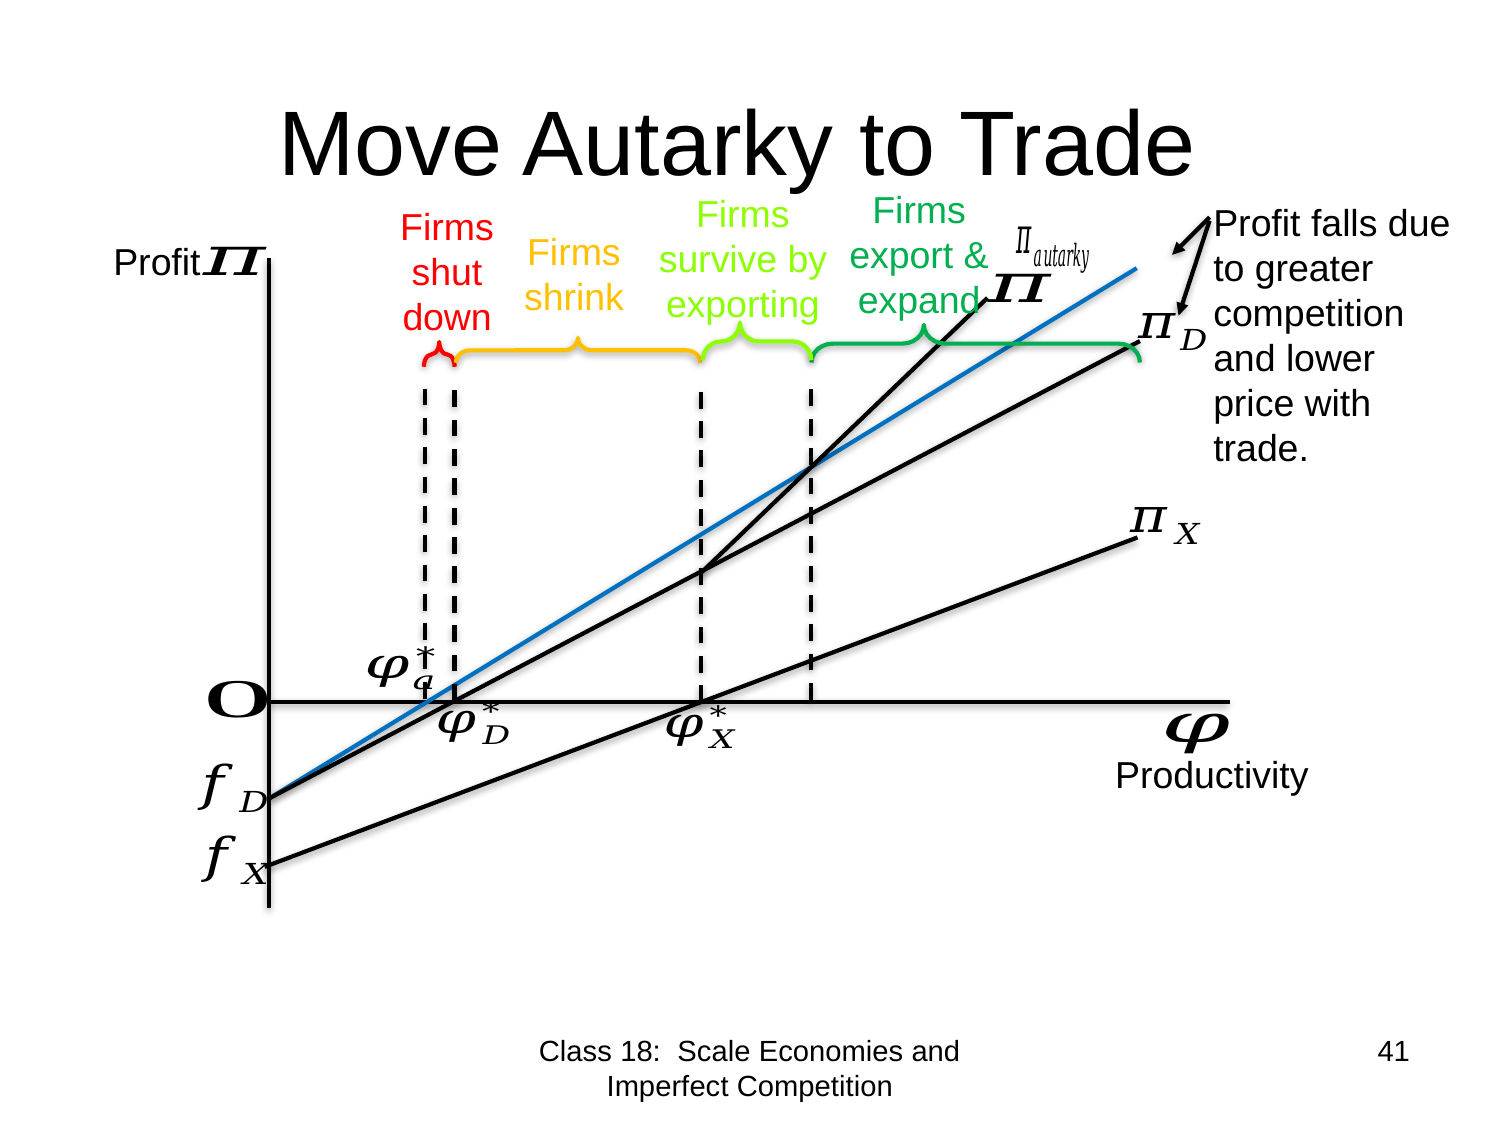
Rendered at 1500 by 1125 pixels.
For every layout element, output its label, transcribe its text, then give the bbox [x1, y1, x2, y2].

slide_number 41 [1074, 1024, 1426, 1103]
text_box Firms shut down [357, 195, 537, 266]
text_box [1171, 216, 1210, 256]
text_box Firms survive by exporting [643, 182, 843, 266]
text_box Profit falls due to greater competition and lower price with trade. [1198, 191, 1470, 477]
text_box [269, 267, 1137, 340]
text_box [699, 297, 988, 574]
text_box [269, 340, 1141, 799]
footer Class 18: Scale Economies and Imperfect Competition [512, 1024, 988, 1103]
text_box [1178, 220, 1210, 316]
title Move Autarky to Trade [74, 44, 1426, 233]
text_box Profit [98, 230, 308, 291]
text_box Firms shrink [484, 220, 643, 266]
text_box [264, 799, 1138, 868]
text_box Productivity [1143, 743, 1325, 804]
text_box Firms export & expand [829, 178, 1009, 266]
